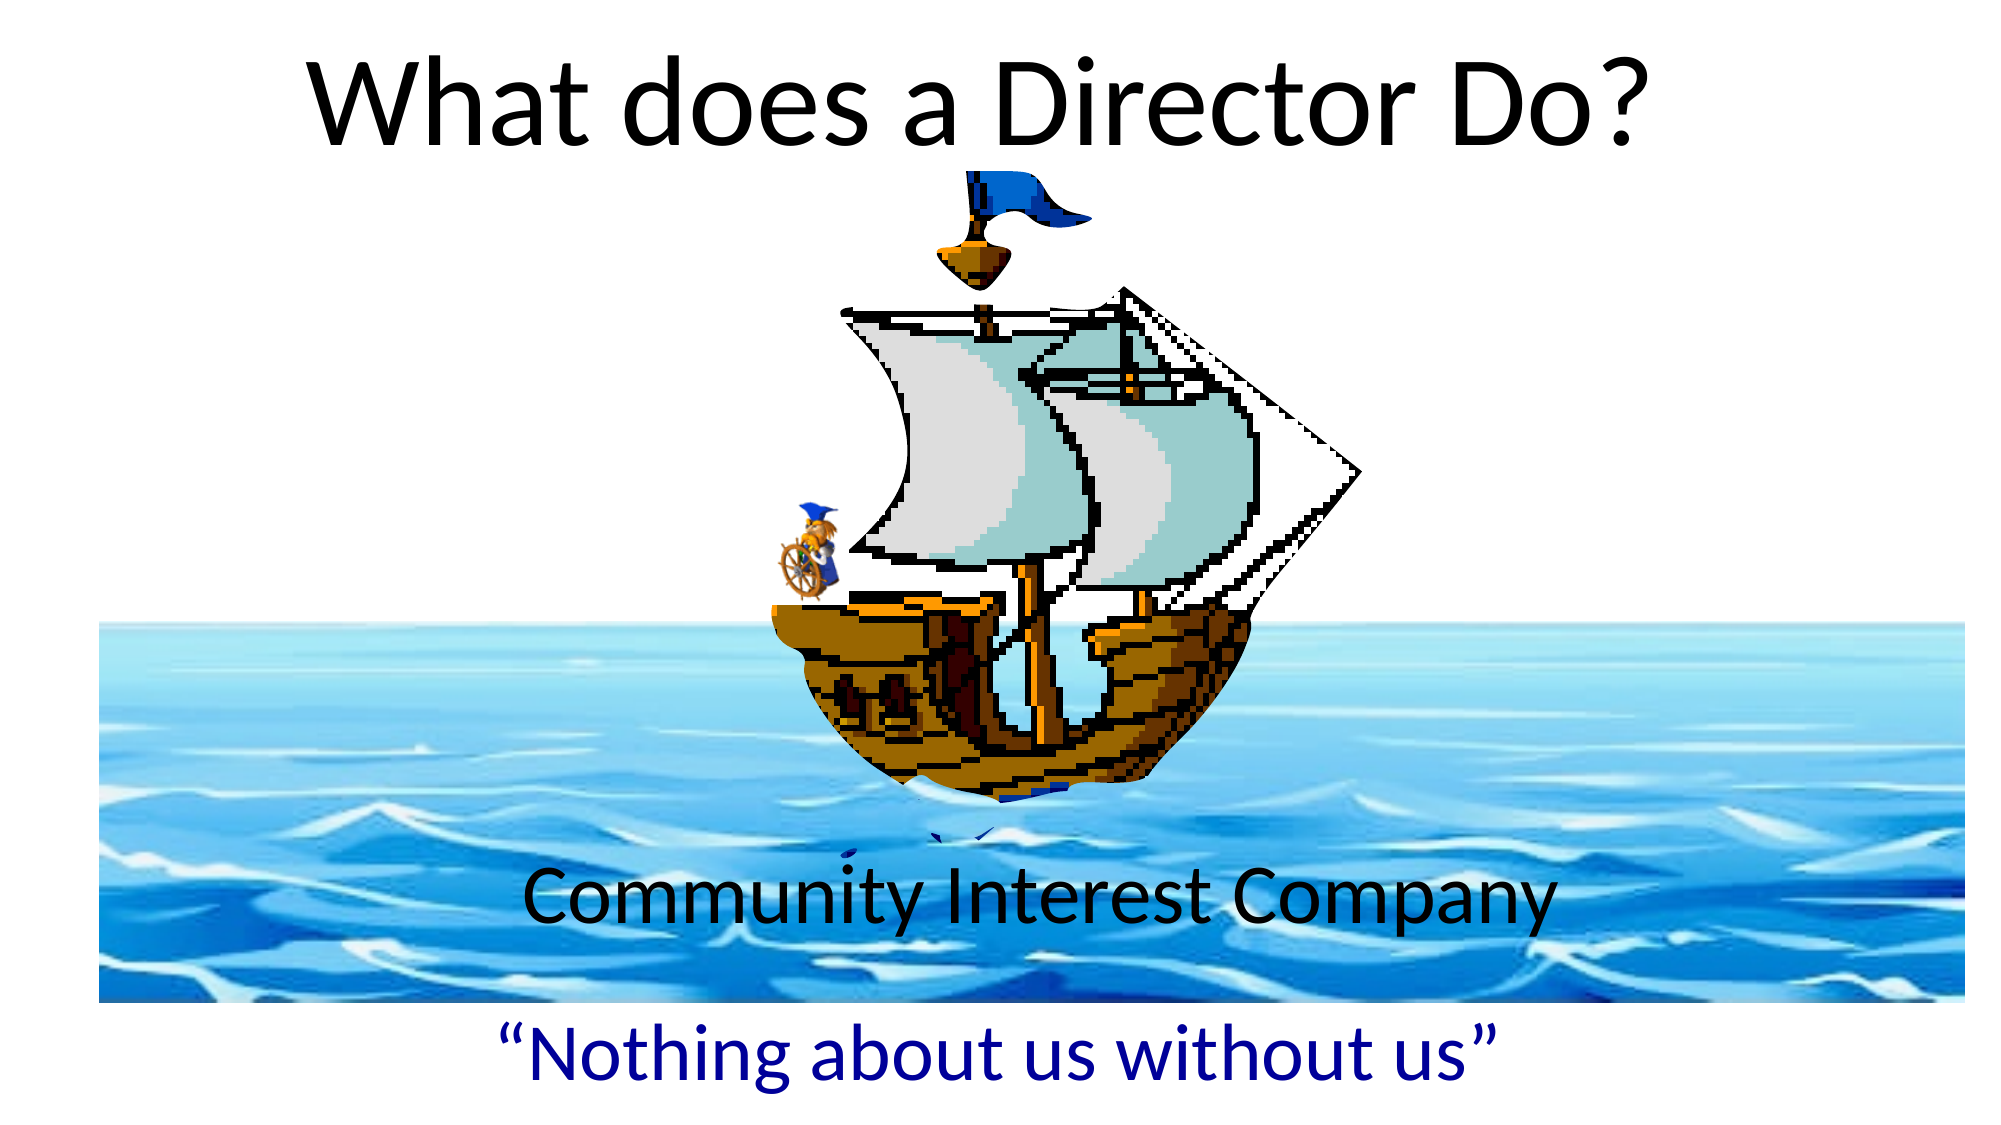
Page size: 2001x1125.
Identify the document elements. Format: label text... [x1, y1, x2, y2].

picture [99, 171, 1965, 1003]
text_box What does a Director Do? [292, 3, 1965, 184]
text_box “Nothing about us without us” [425, 1003, 1575, 1125]
